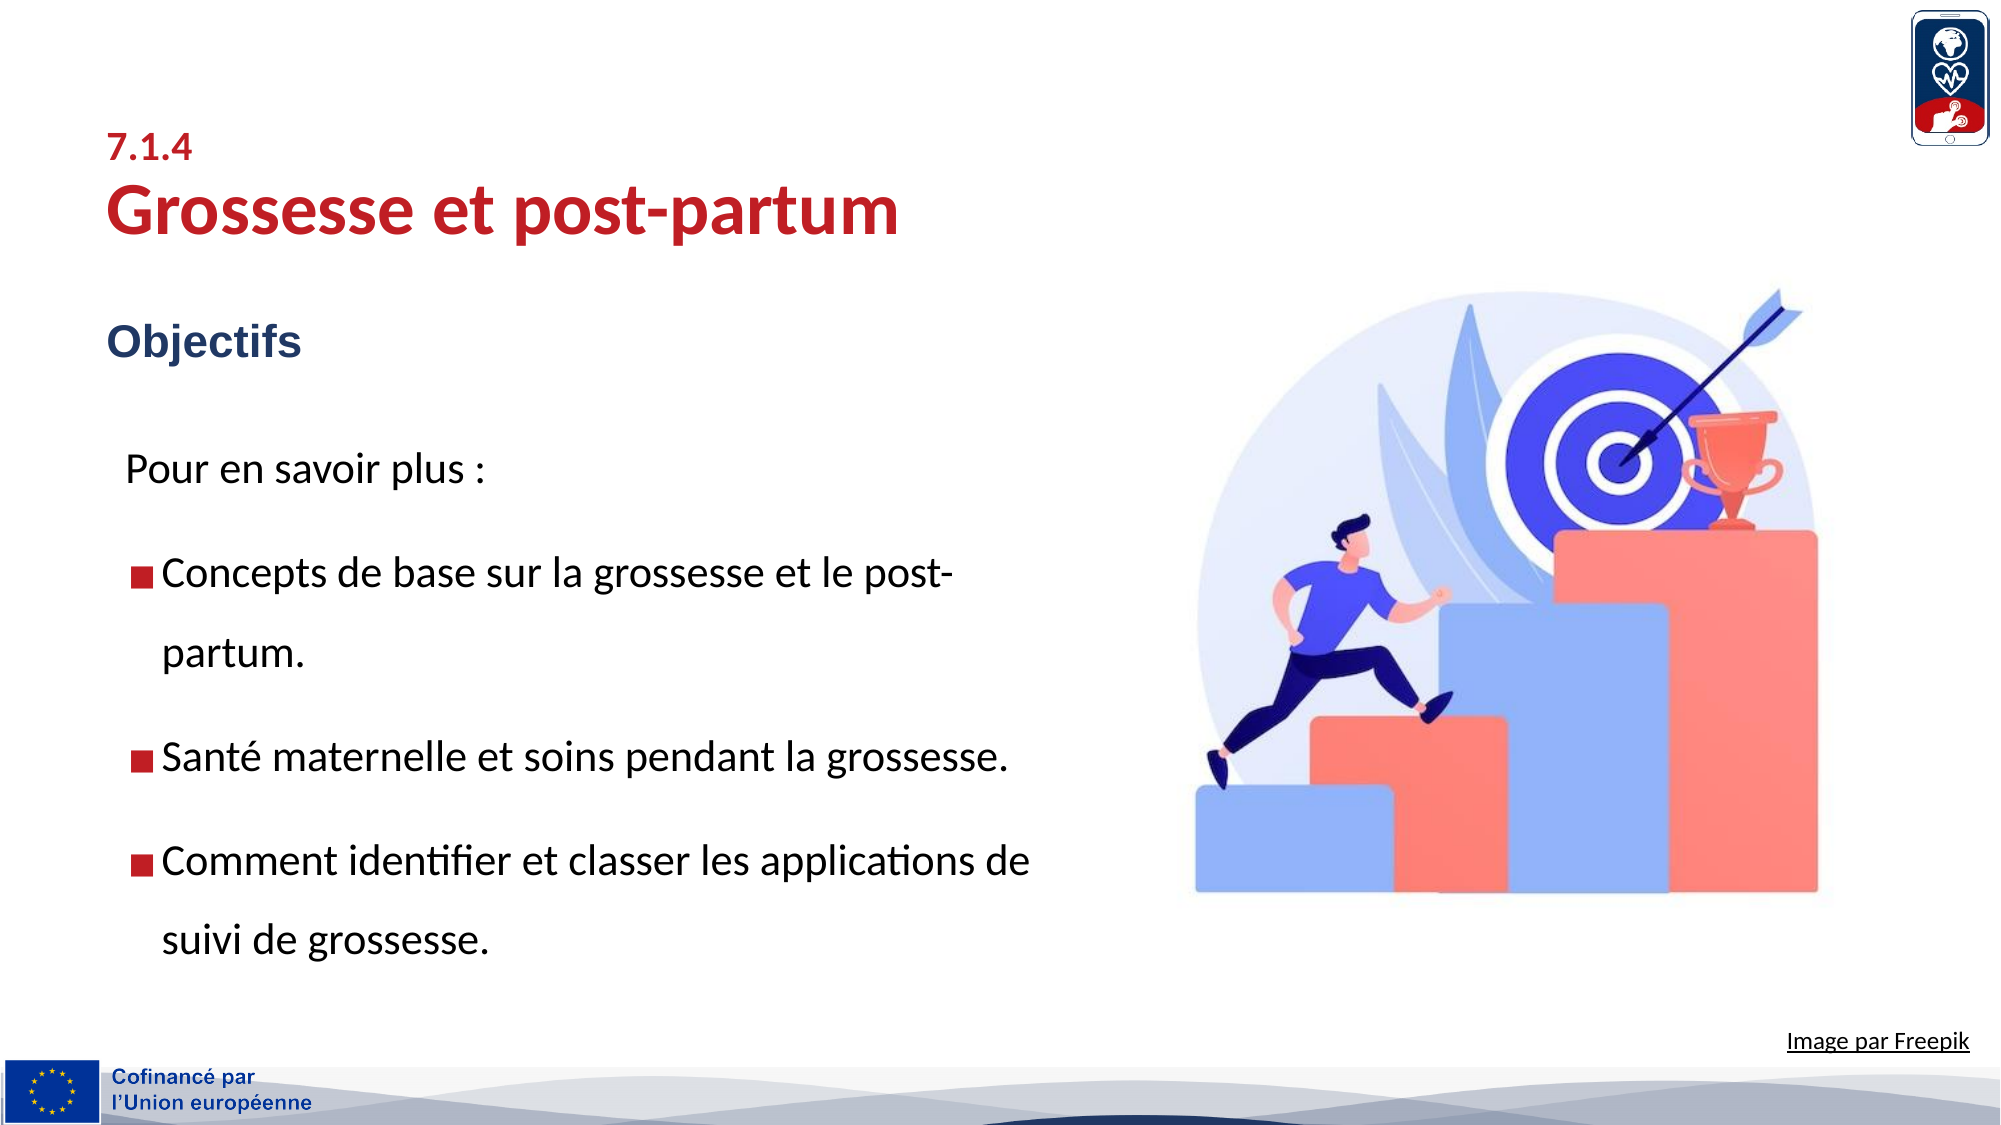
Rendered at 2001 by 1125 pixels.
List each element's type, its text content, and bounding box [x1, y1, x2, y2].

picture [1093, 190, 1921, 992]
list Pour en savoir plus : Concepts de base sur la grossesse et le post-partum. Santé maternelle et soins pendant la grossesse. Comment identifier et classer les applications de suivi de grossesse. [110, 404, 1073, 975]
title 7.1.4 Grossesse et post-partum [91, 114, 1817, 262]
picture [1911, 10, 1990, 146]
picture [0, 1055, 2001, 1125]
text_box Image par Freepik [984, 1016, 1985, 1062]
list Objectifs [91, 291, 938, 375]
